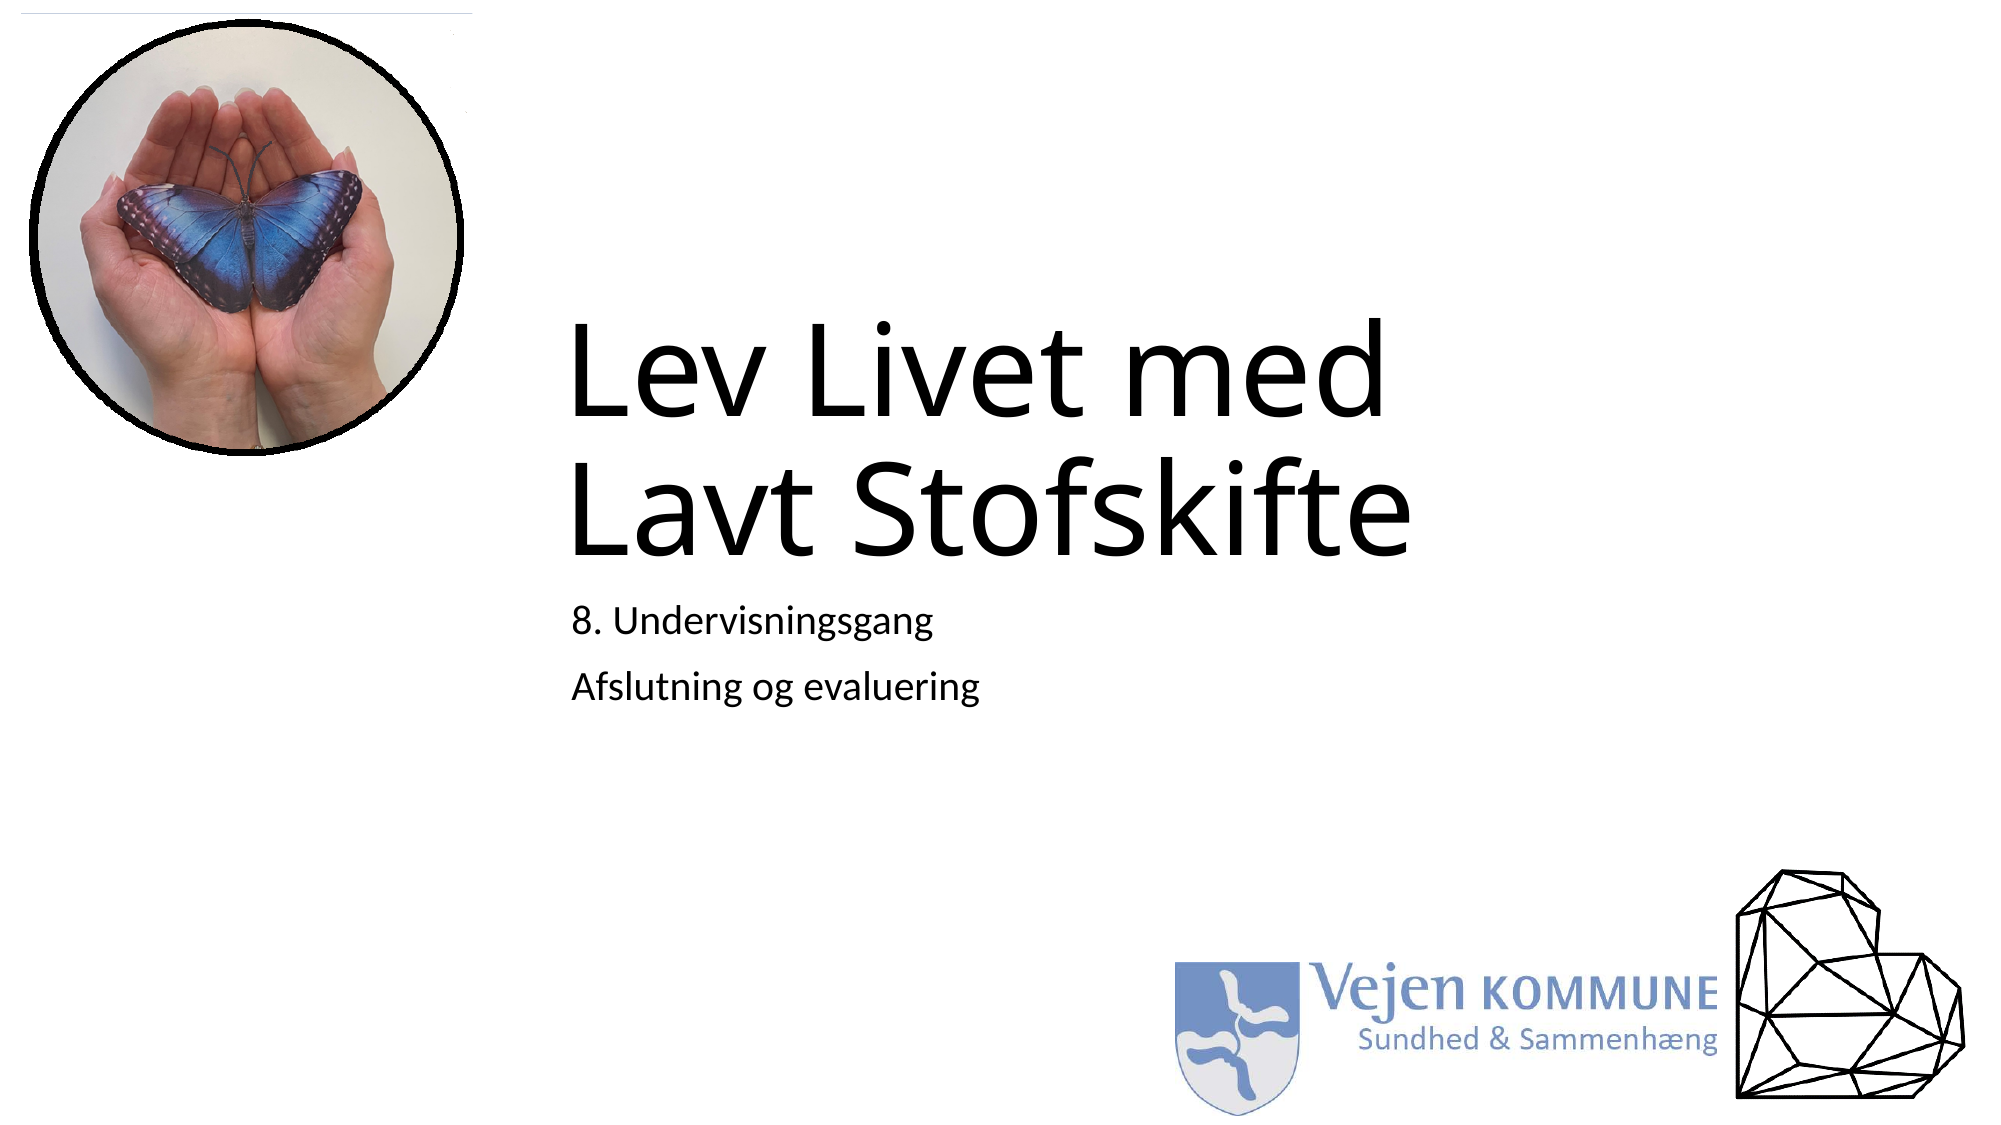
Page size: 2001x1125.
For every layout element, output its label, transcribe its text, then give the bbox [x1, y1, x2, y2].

subtitle 8. Undervisningsgang Afslutning og evaluering [556, 590, 1834, 863]
picture [1175, 851, 1982, 1116]
title Lev Livet med Lavt Stofskifte [549, 199, 1451, 591]
picture [20, 13, 473, 469]
